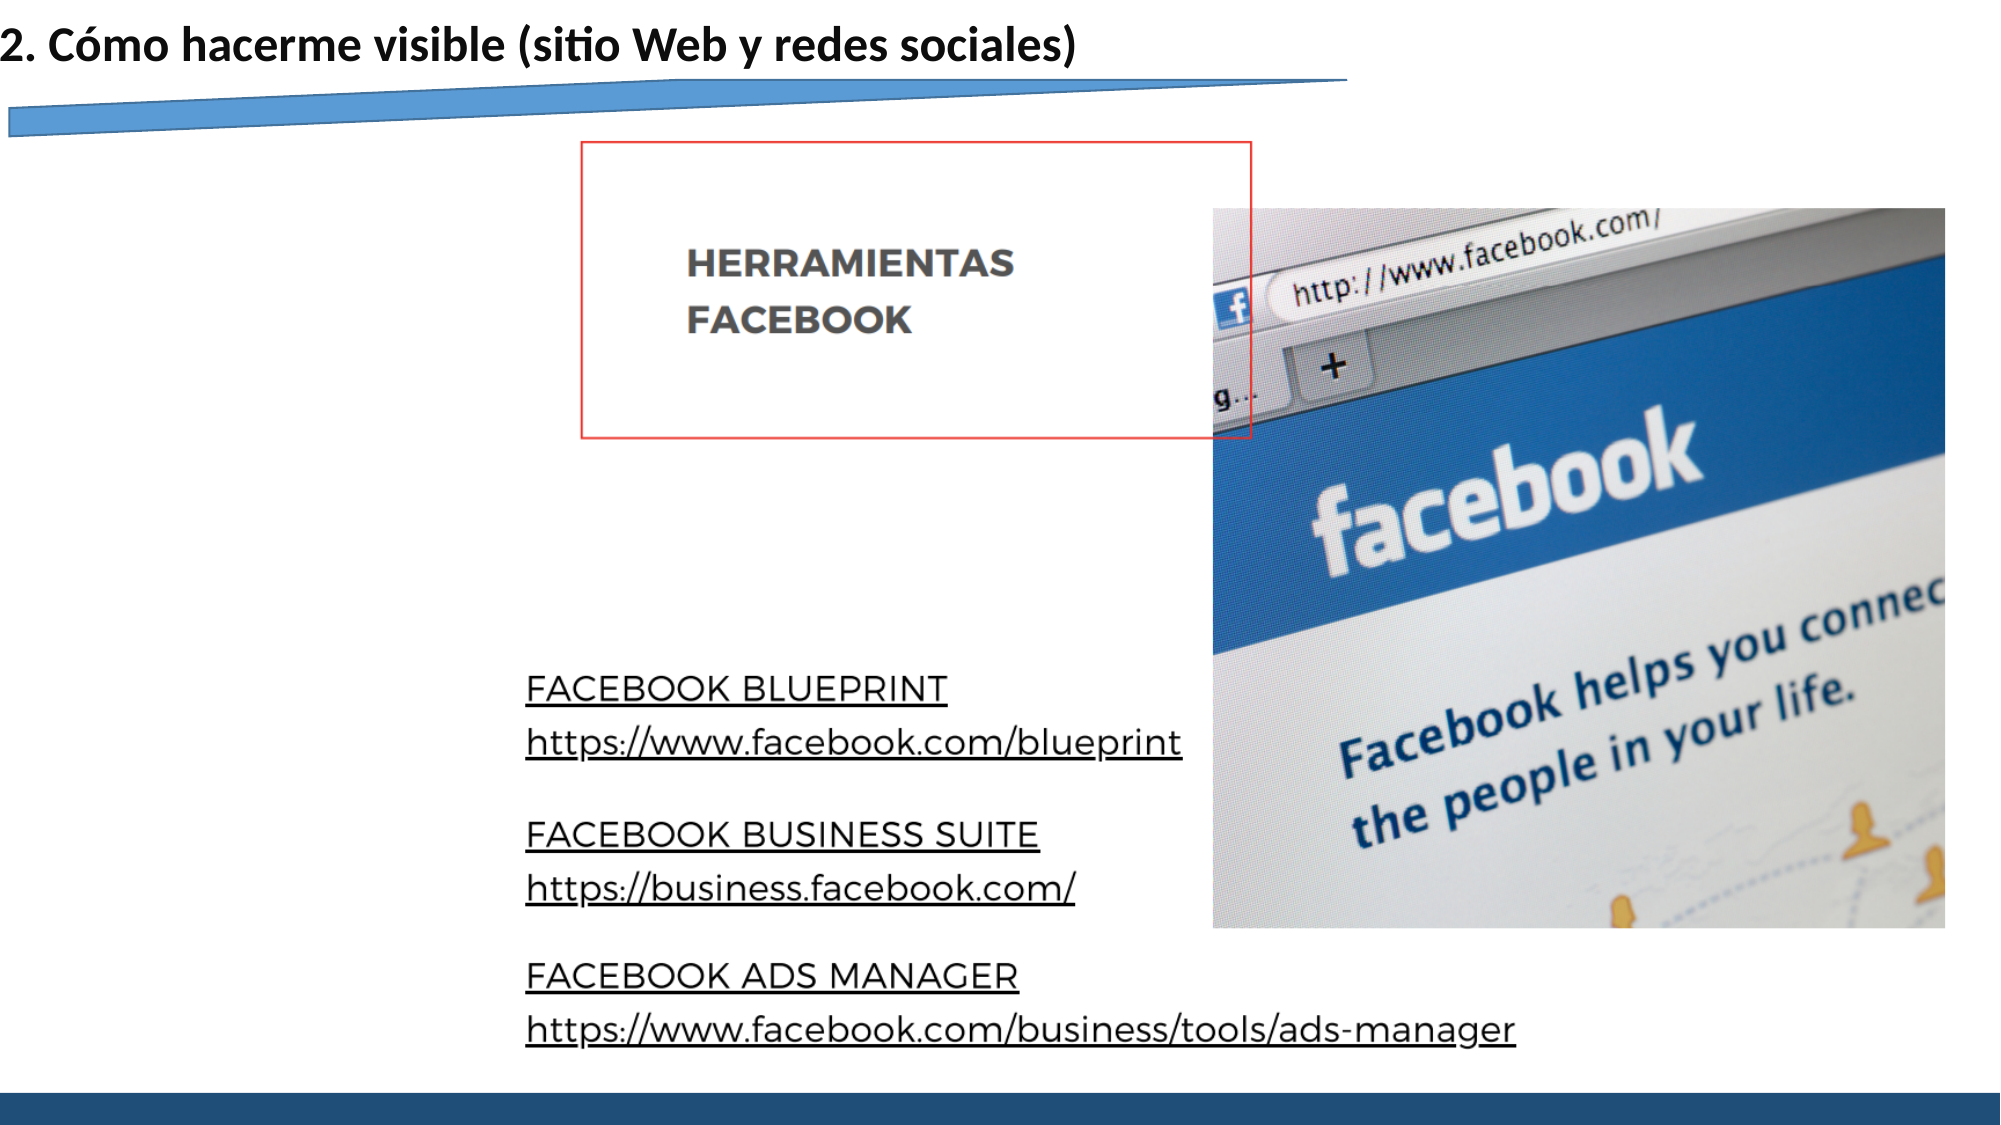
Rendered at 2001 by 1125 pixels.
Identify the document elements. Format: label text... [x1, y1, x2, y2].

text_box 2. Cómo hacerme visible (sitio Web y redes sociales) [0, 0, 1212, 79]
picture [506, 122, 1946, 1090]
text_box [8, 78, 1348, 138]
